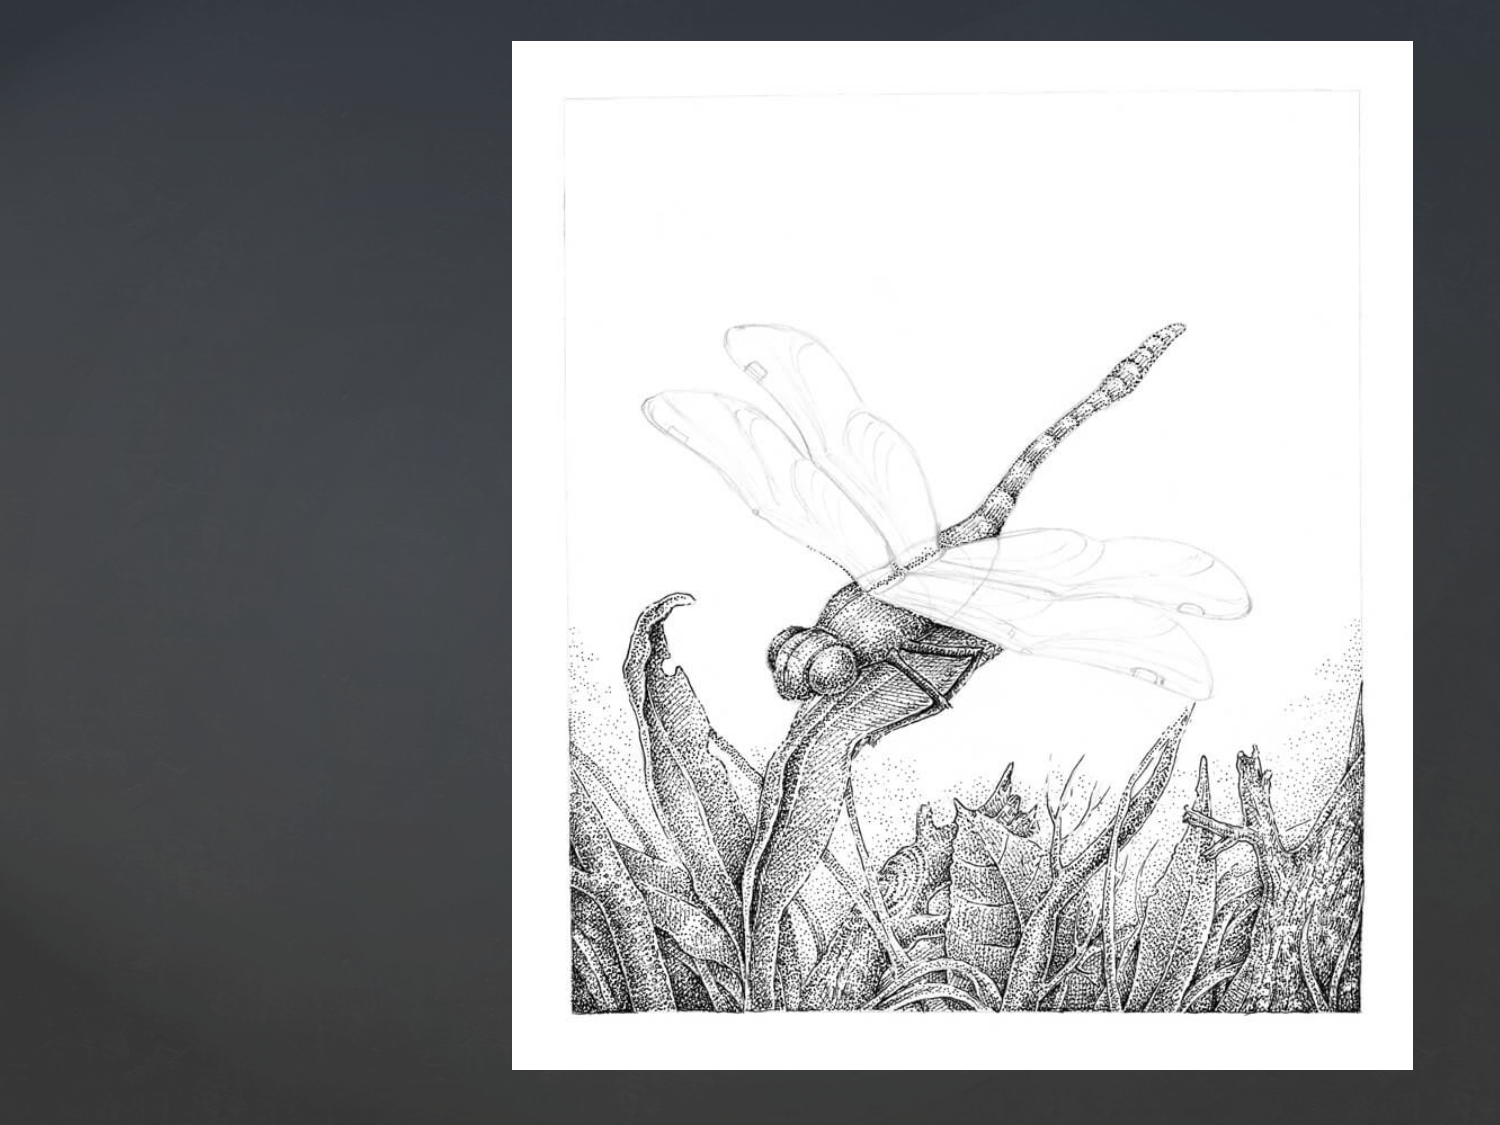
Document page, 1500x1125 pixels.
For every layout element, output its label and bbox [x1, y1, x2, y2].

list [511, 40, 1413, 1070]
